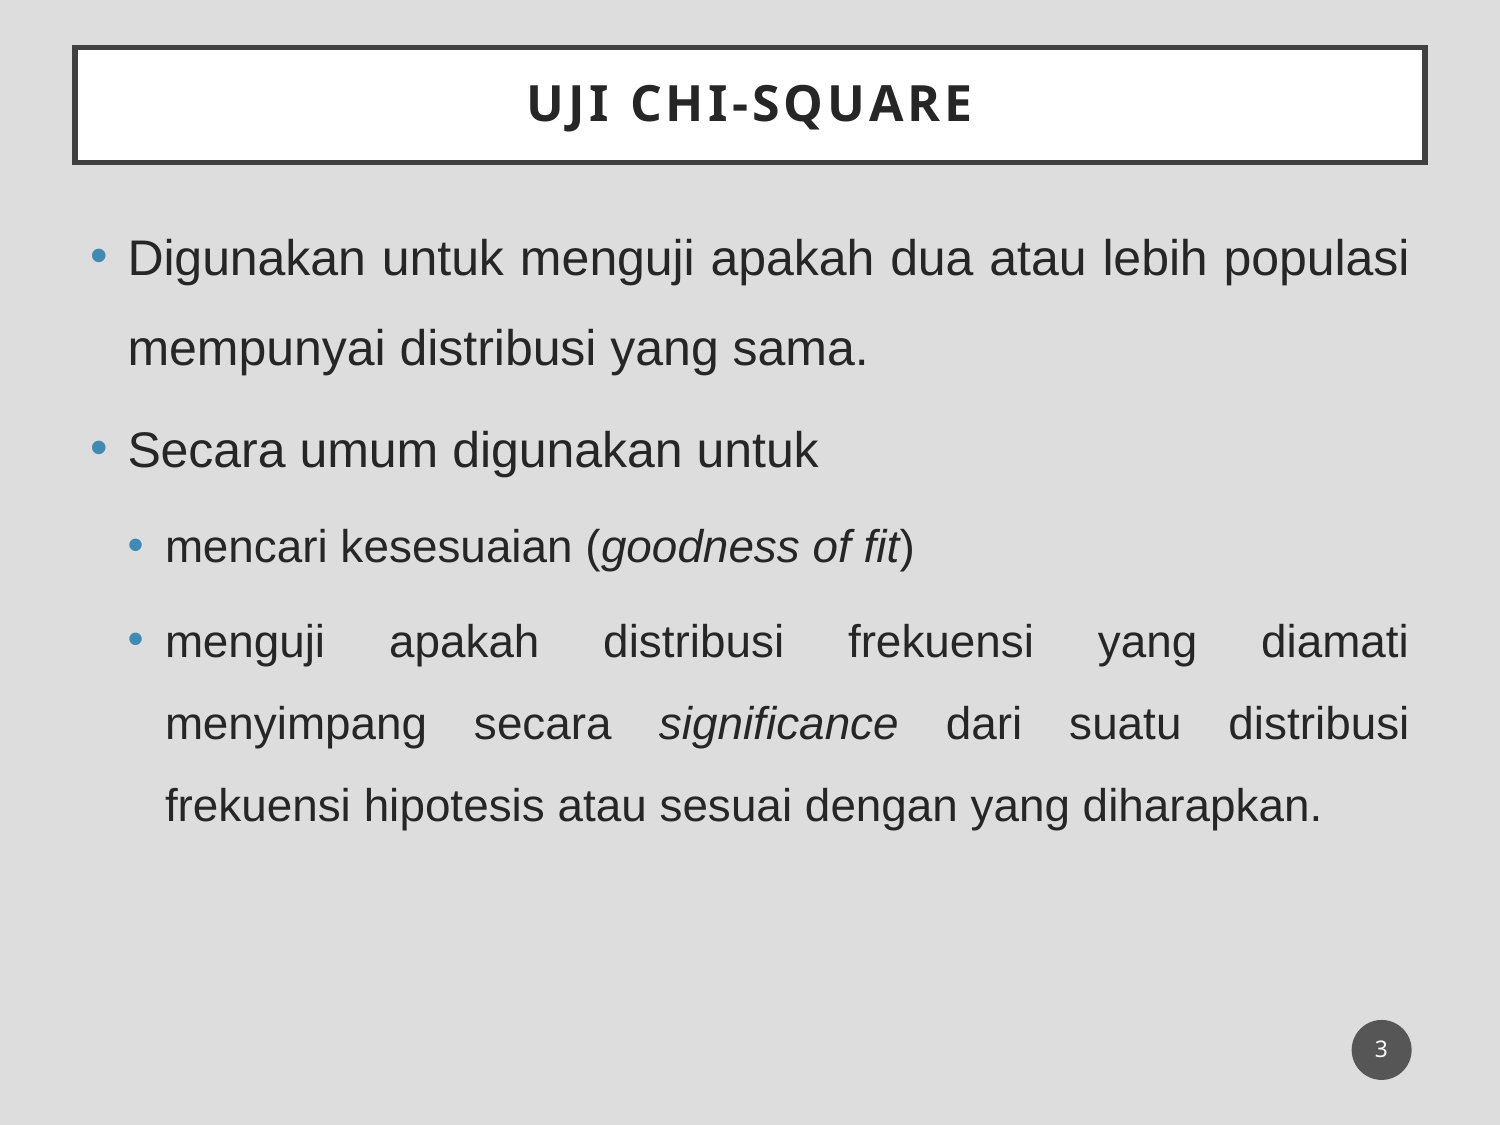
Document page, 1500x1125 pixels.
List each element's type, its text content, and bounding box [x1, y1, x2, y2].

slide_number 3 [1351, 1019, 1412, 1080]
list Digunakan untuk menguji apakah dua atau lebih populasi mempunyai distribusi yang sama. Secara umum digunakan untuk mencari kesesuaian (goodness of fit) menguji apakah distribusi frekuensi yang diamati menyimpang secara significance dari suatu distribusi frekuensi hipotesis atau sesuai dengan yang diharapkan. [75, 187, 1425, 1063]
title Uji Chi-Square [72, 45, 1428, 165]
